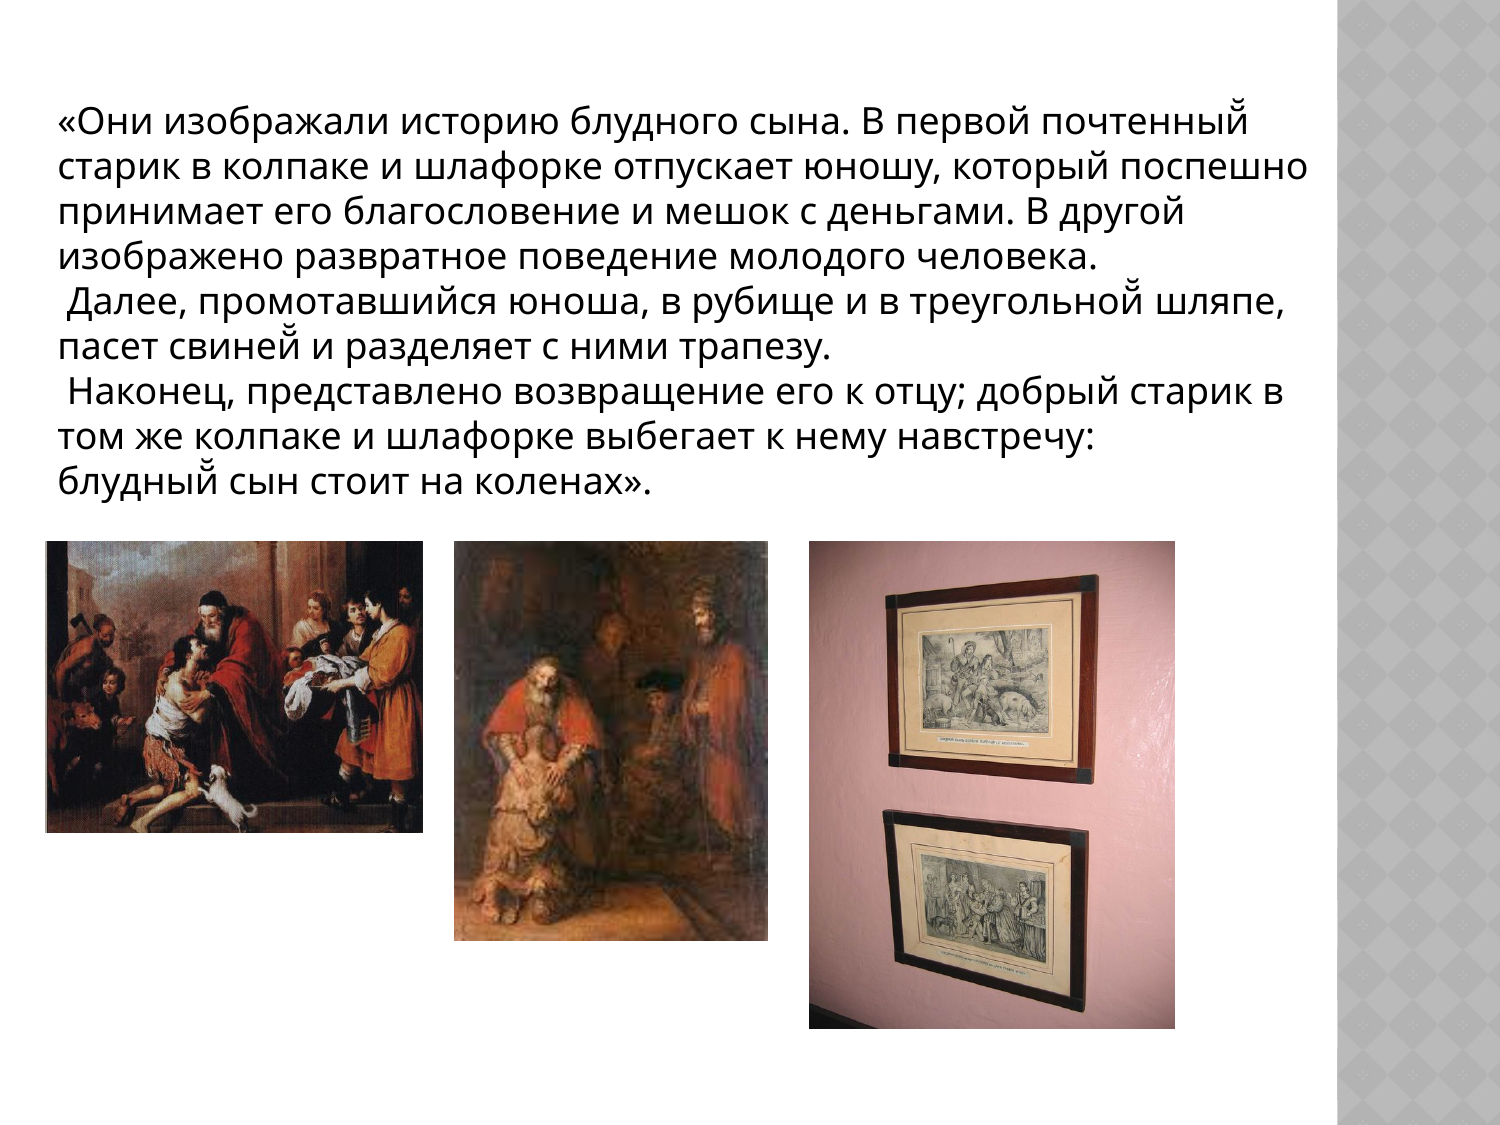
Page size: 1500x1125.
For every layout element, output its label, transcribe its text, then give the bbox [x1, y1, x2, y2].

picture [454, 540, 768, 942]
picture [45, 540, 424, 833]
text_box «Они изображали историю блудного сына. В первой почтенный̆ старик в колпаке и шлафорке отпускает юношу, который поспешно принимает его благословение и мешок с деньгами. В другой изображено развратное поведение молодого человека. Далее, промотавшийся юноша, в рубище и в треугольной̆ шляпе, пасет свиней̆ и разделяет с ними трапезу. Наконец, представлено возвращение его к отцу; добрый старик в том же колпаке и шлафорке выбегает к нему навстречу: блудный̆ сын стоит на коленах». [42, 89, 1330, 510]
picture [808, 540, 1175, 1029]
